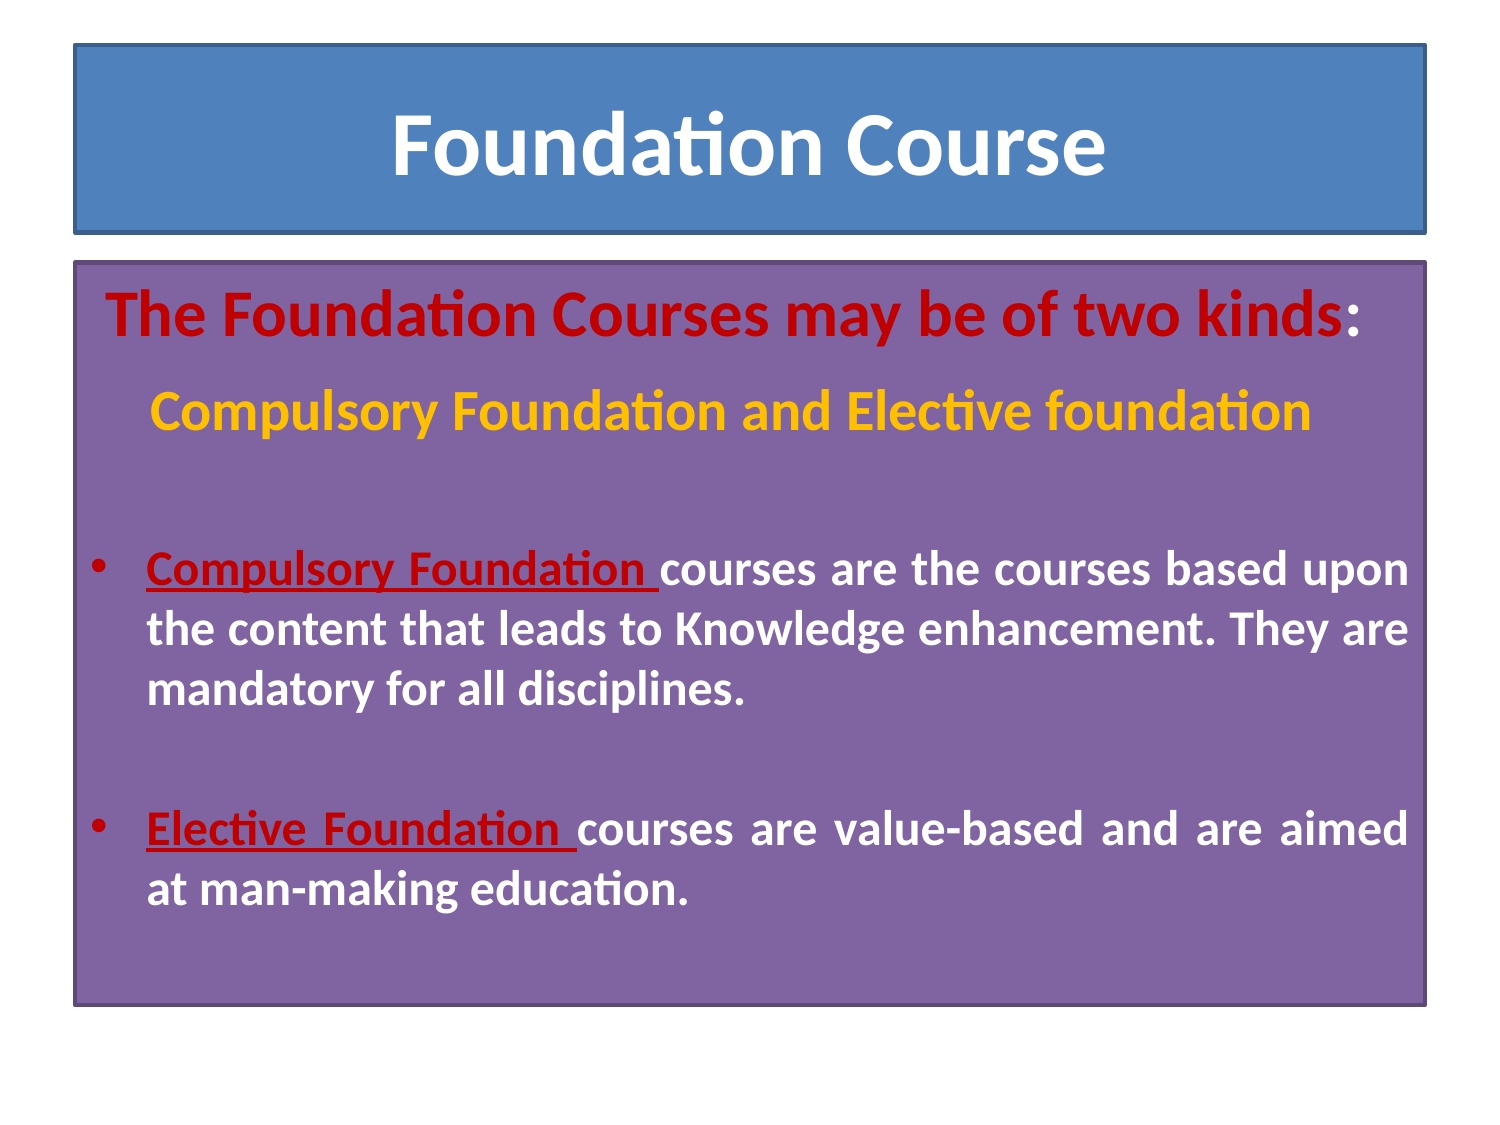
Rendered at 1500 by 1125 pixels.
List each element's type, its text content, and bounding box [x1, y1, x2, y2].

title Foundation Course [73, 43, 1427, 235]
list The Foundation Courses may be of two kinds: Compulsory Foundation and Elective foundation Compulsory Foundation courses are the courses based upon the content that leads to Knowledge enhancement. They are mandatory for all disciplines. Elective Foundation courses are value-based and are aimed at man-making education. [73, 260, 1427, 1007]
